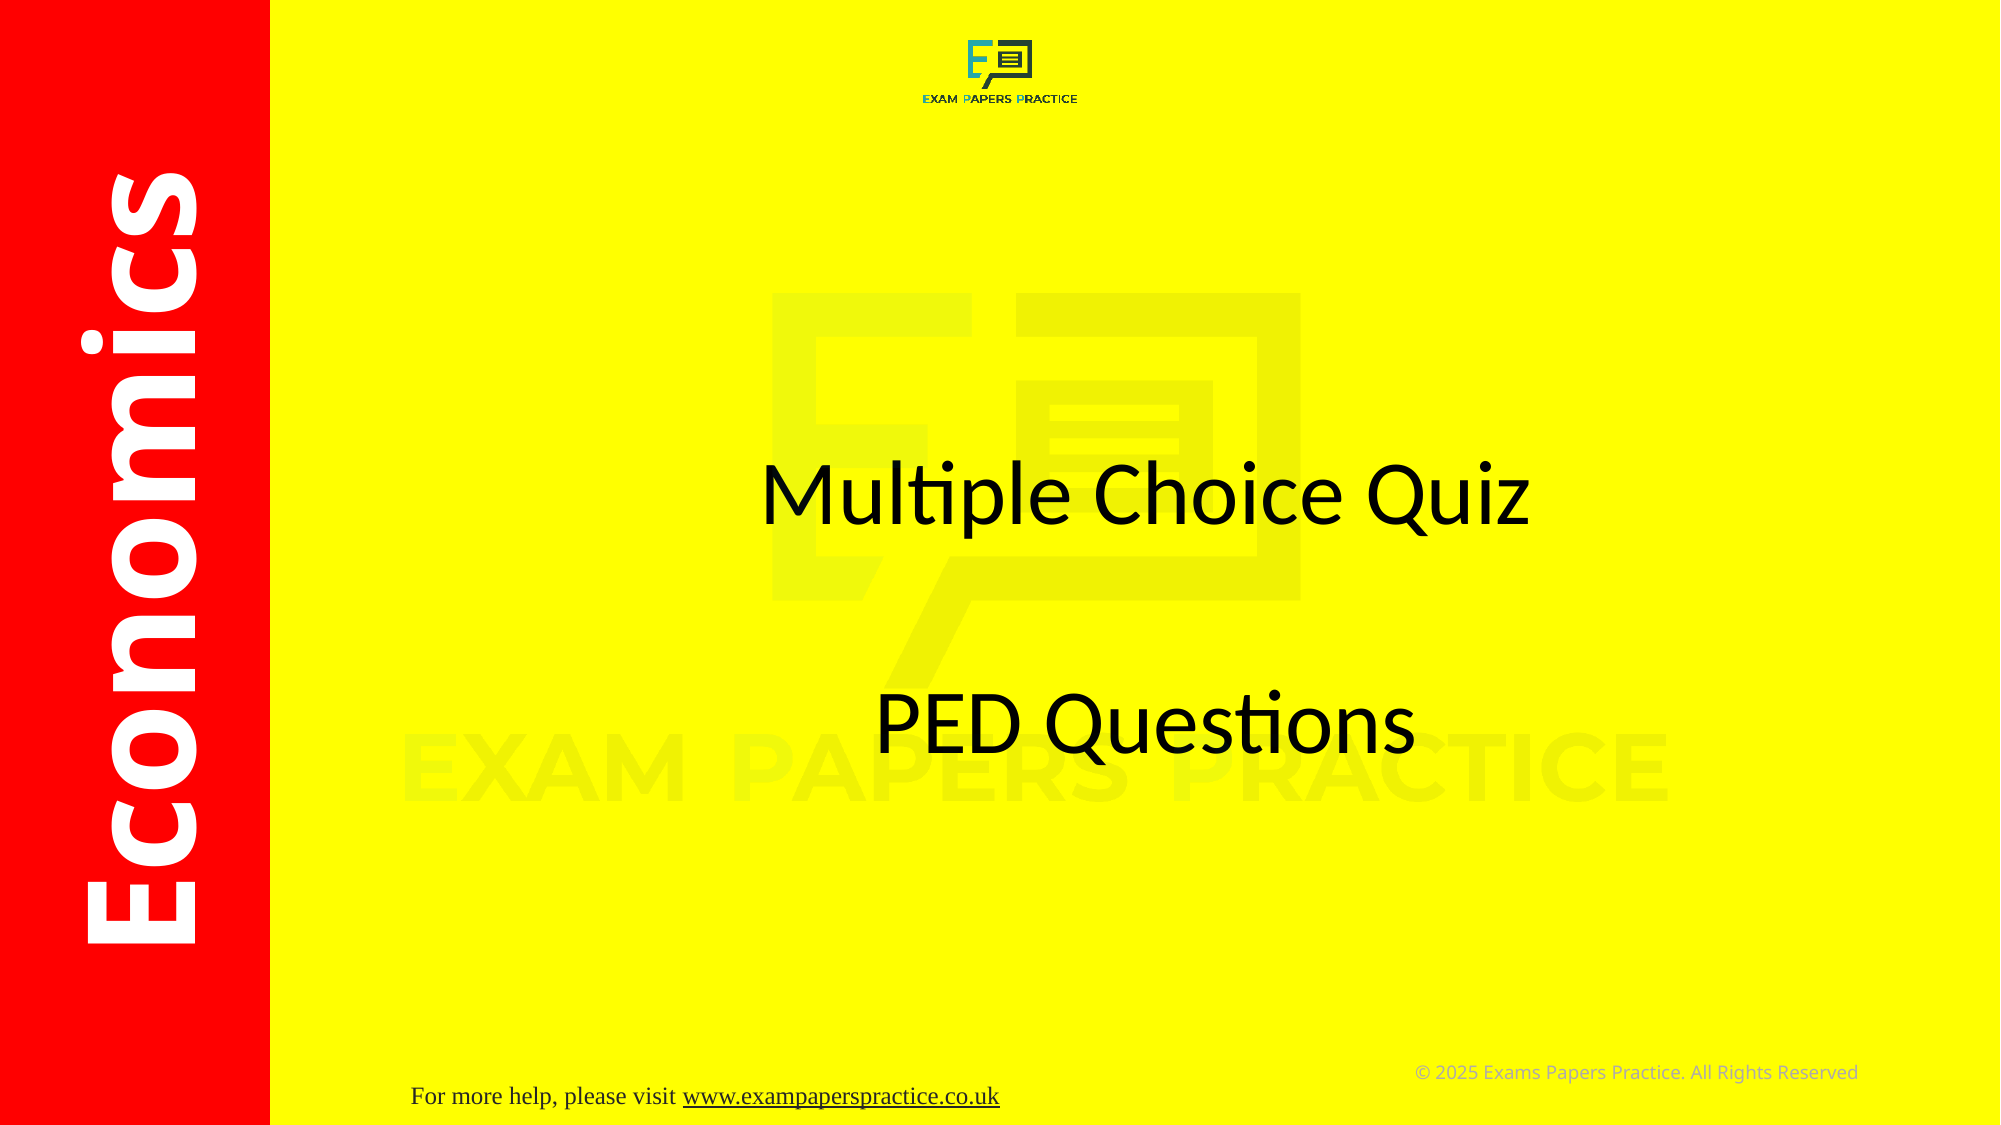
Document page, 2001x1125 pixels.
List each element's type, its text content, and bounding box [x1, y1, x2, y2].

picture [405, 292, 1668, 802]
text_box © 2025 Exams Papers Practice. All Rights Reserved [1386, 1053, 1887, 1091]
picture [923, 40, 1077, 103]
subtitle Multiple Choice Quiz PED Questions [425, 431, 1869, 869]
text_box For more help, please visit www.exampaperspractice.co.uk [374, 1072, 1037, 1111]
